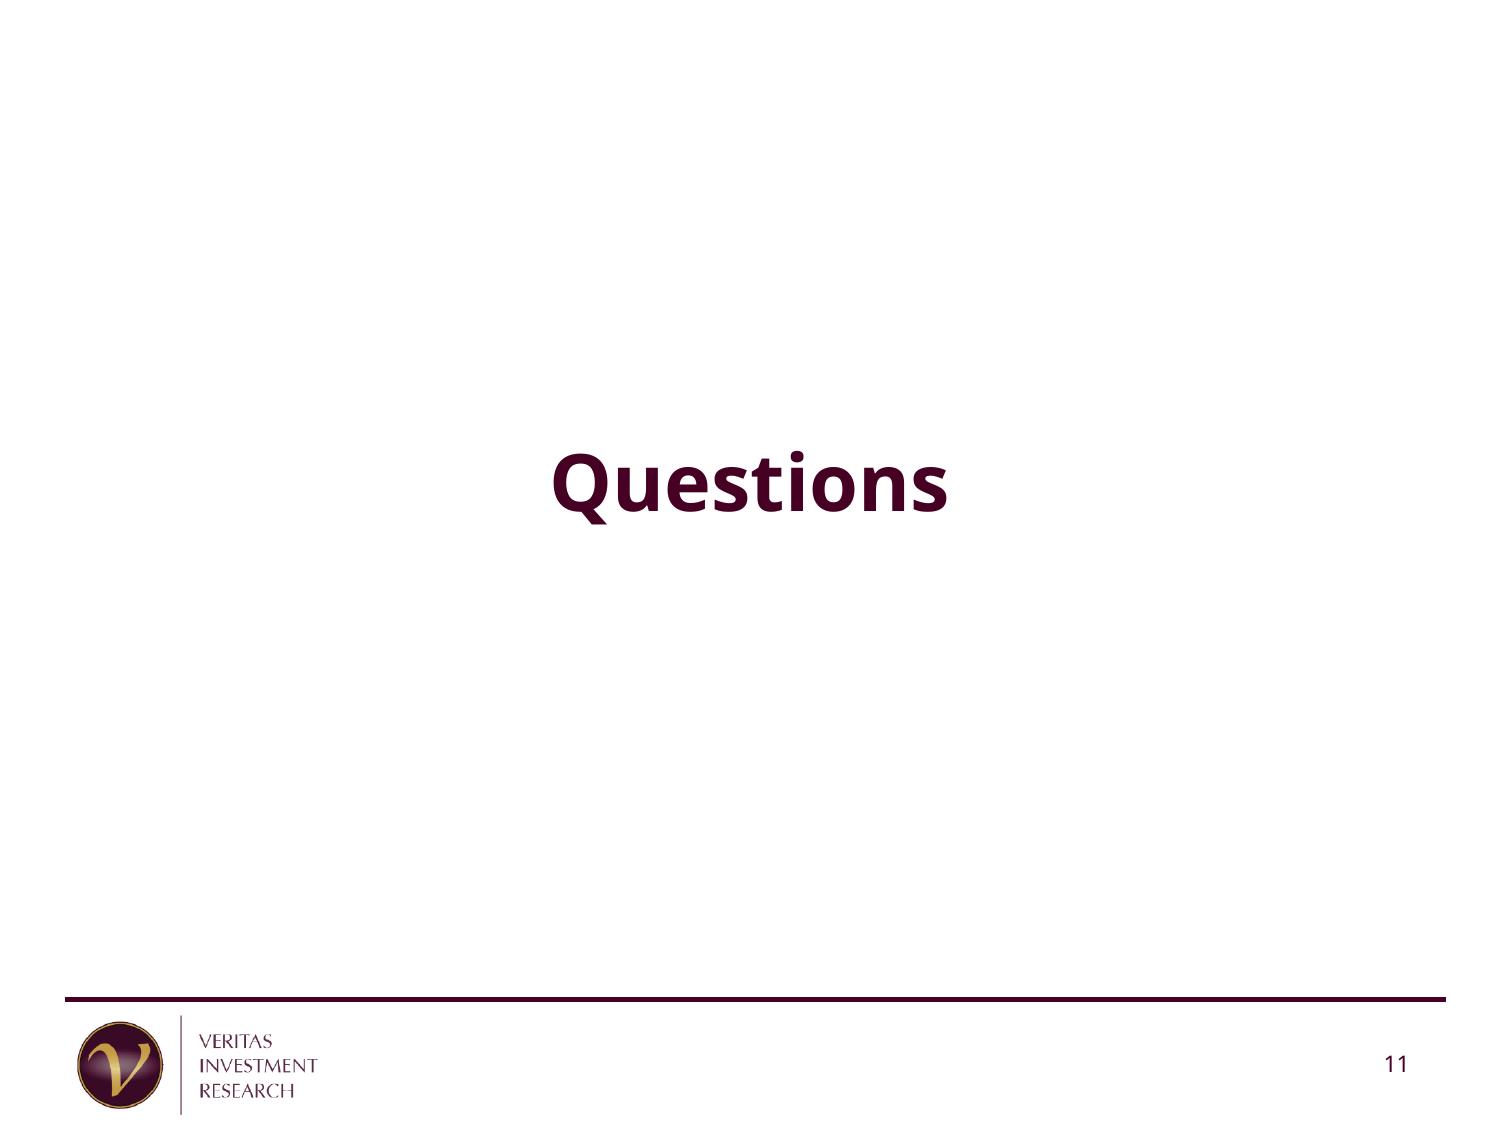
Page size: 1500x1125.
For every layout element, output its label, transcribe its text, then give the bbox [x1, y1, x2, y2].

picture [75, 1015, 318, 1115]
slide_number 11 [1074, 1035, 1425, 1095]
text_box Questions [0, 424, 1500, 635]
